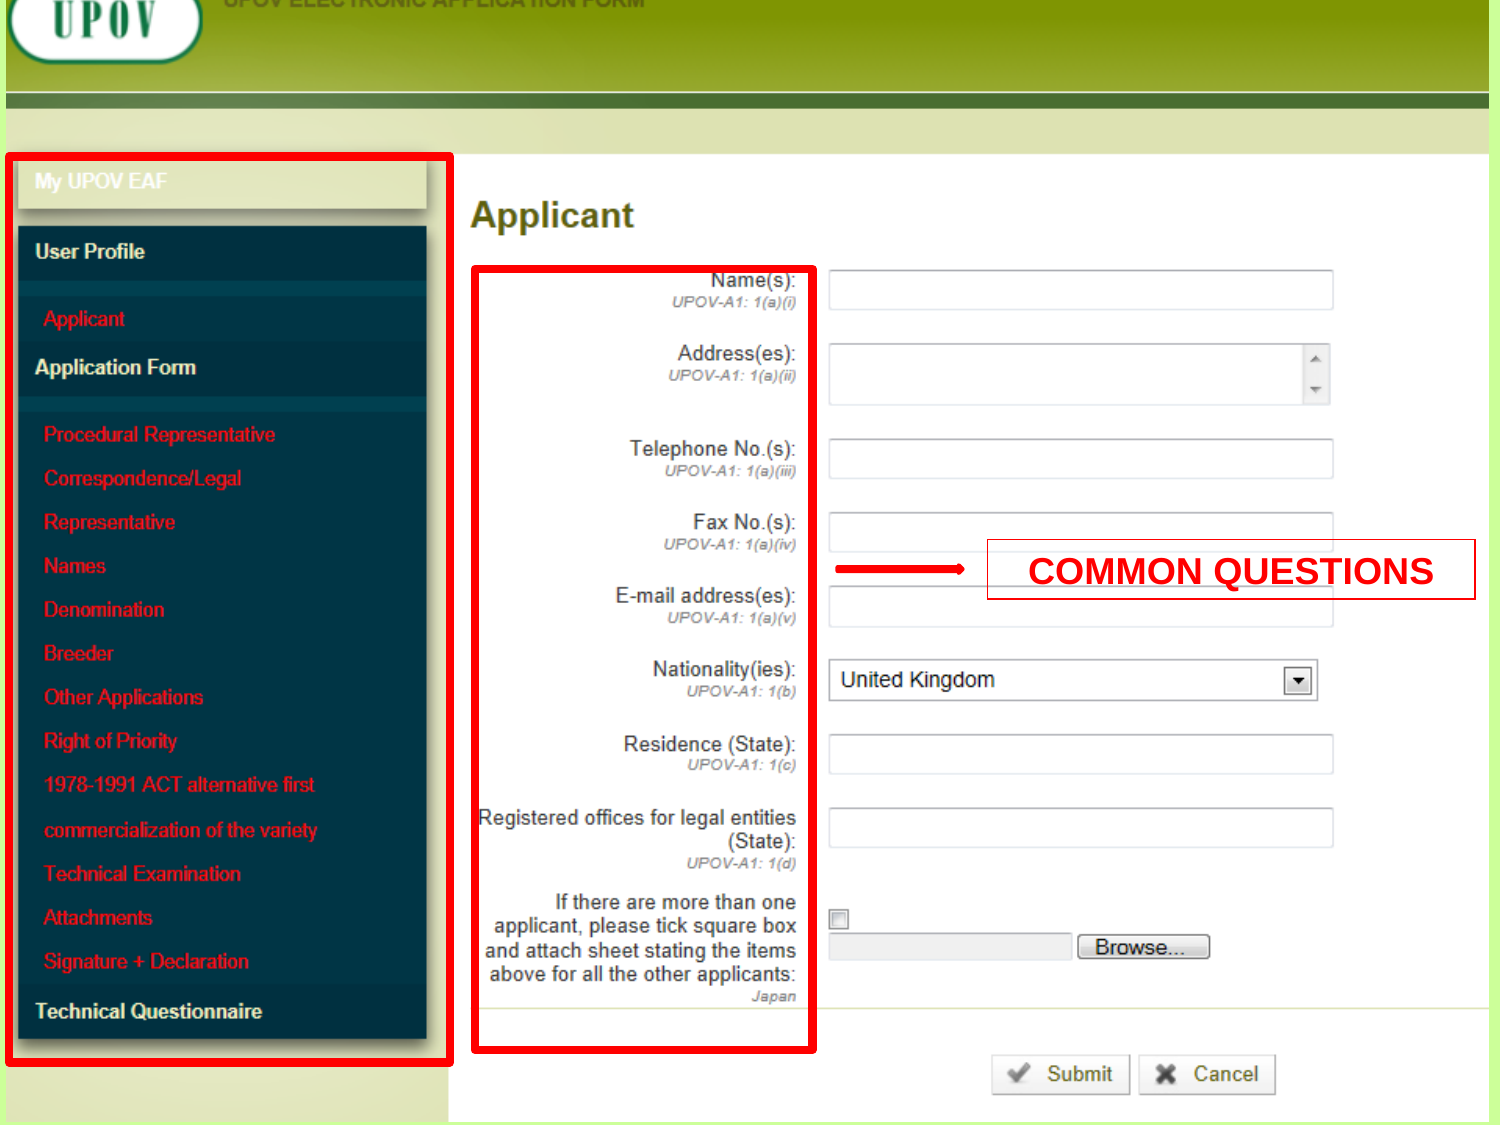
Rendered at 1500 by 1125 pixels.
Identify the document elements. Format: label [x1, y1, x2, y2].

text_box [837, 539, 1476, 601]
picture [6, 0, 1489, 1123]
